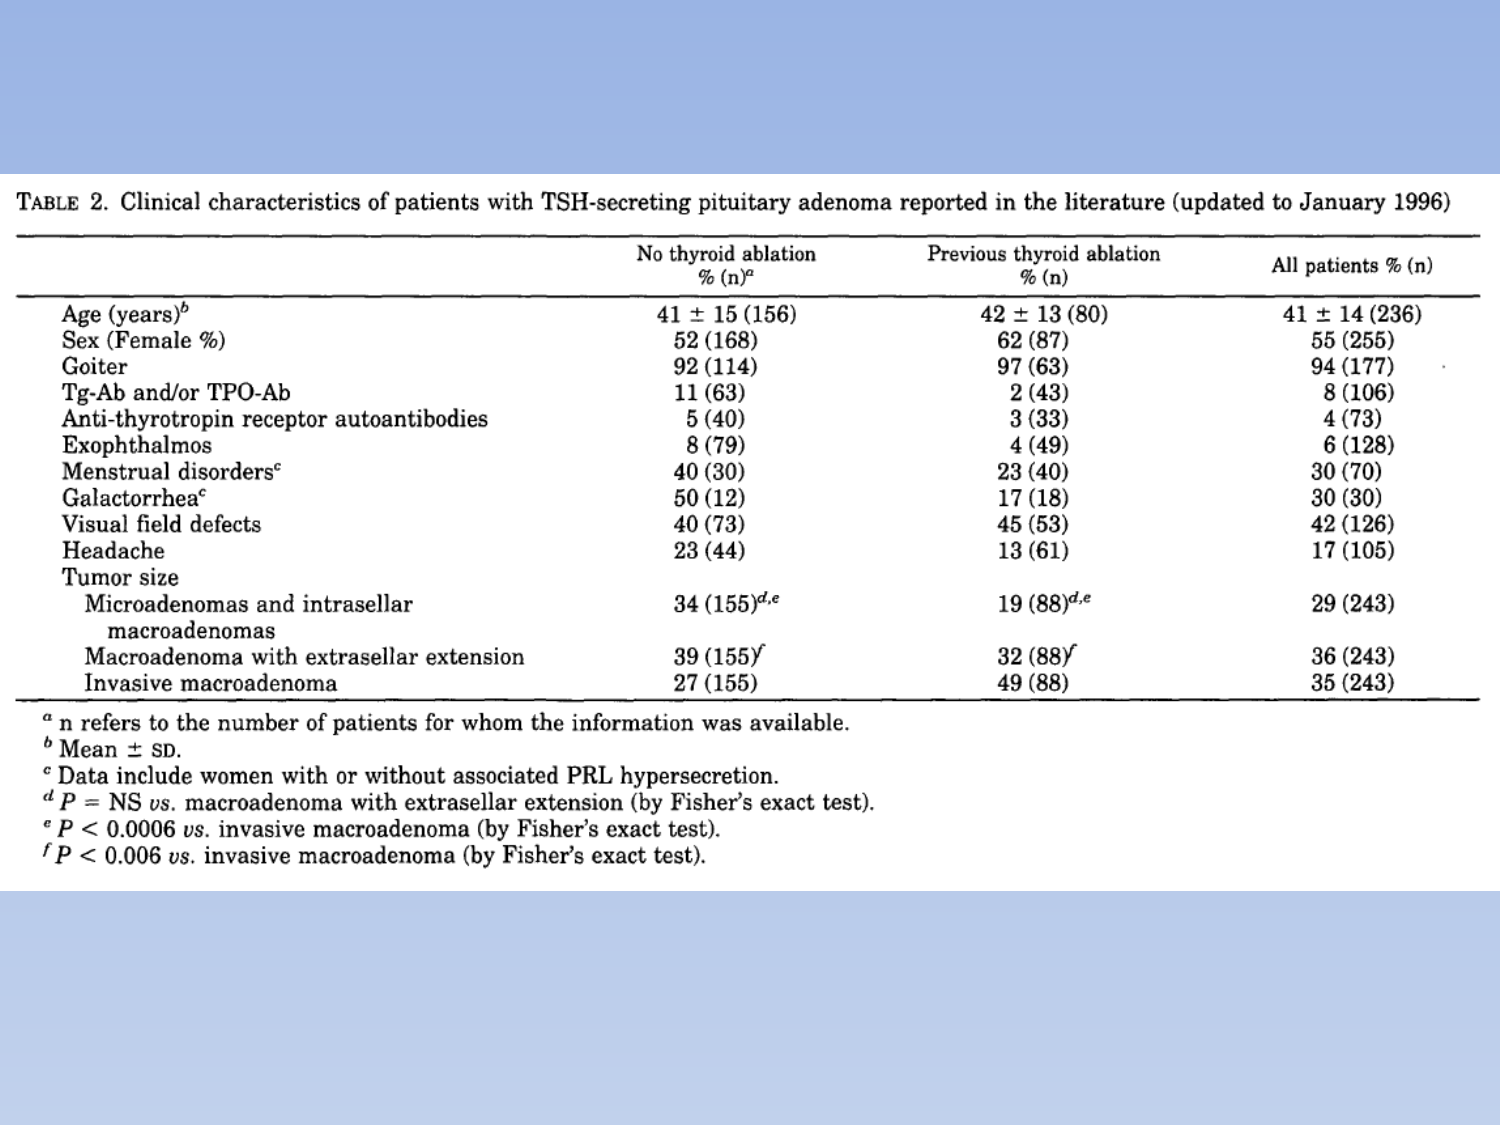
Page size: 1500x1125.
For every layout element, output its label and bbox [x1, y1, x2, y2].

picture [0, 174, 1500, 891]
